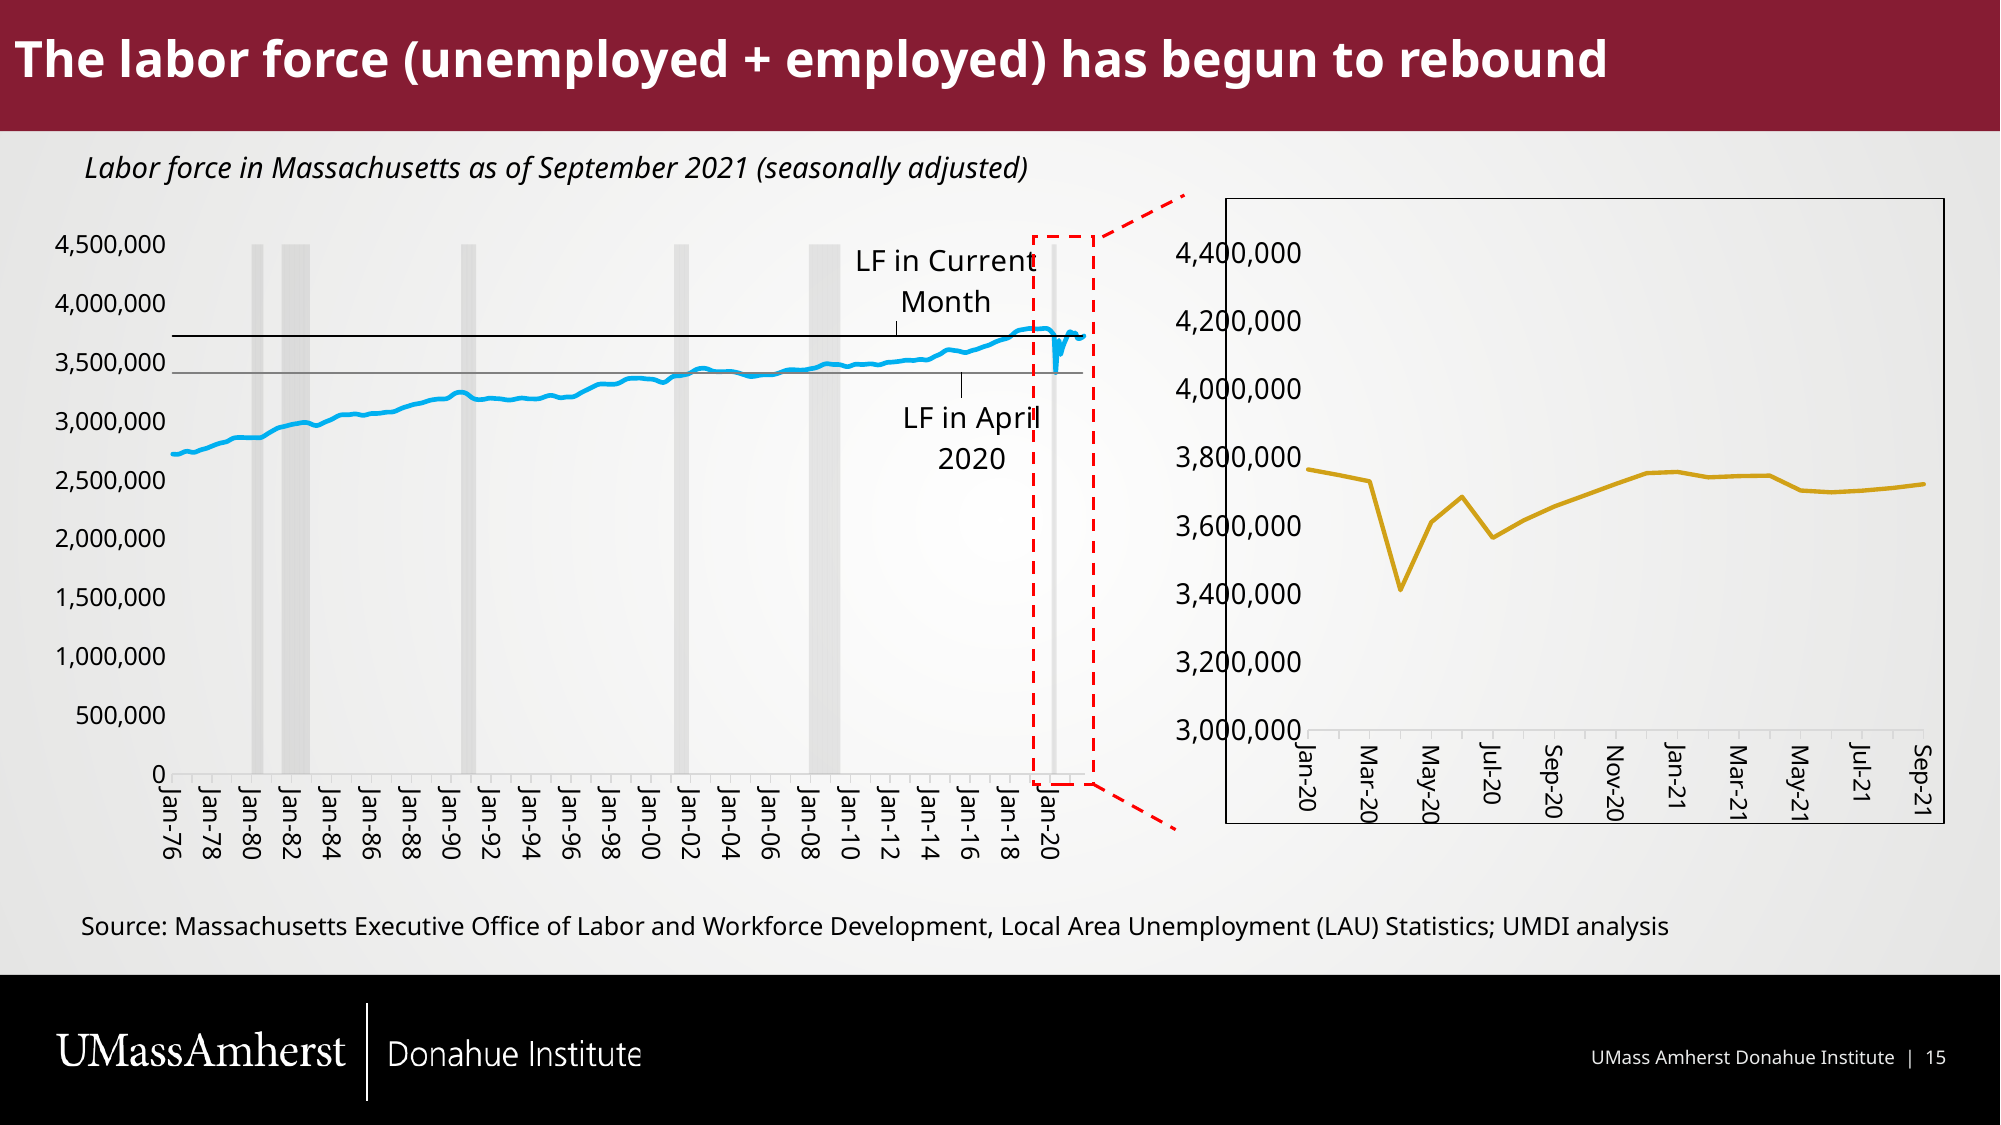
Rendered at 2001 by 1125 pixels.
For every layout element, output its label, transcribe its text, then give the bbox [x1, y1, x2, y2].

text_box Source: Massachusetts Executive Office of Labor and Workforce Development, Local Area Unemployment (LAU) Statistics; UMDI analysis [66, 903, 1709, 948]
title The labor force (unemployed + employed) has begun to rebound [0, 26, 2000, 101]
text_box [1093, 784, 1175, 830]
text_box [1102, 195, 1185, 237]
chart [43, 223, 1115, 870]
list Labor force in Massachusetts as of September 2021 (seasonally adjusted) [24, 149, 1142, 196]
chart [1175, 197, 1945, 830]
footer UMass Amherst Donahue Institute | 15 [683, 1022, 1962, 1079]
